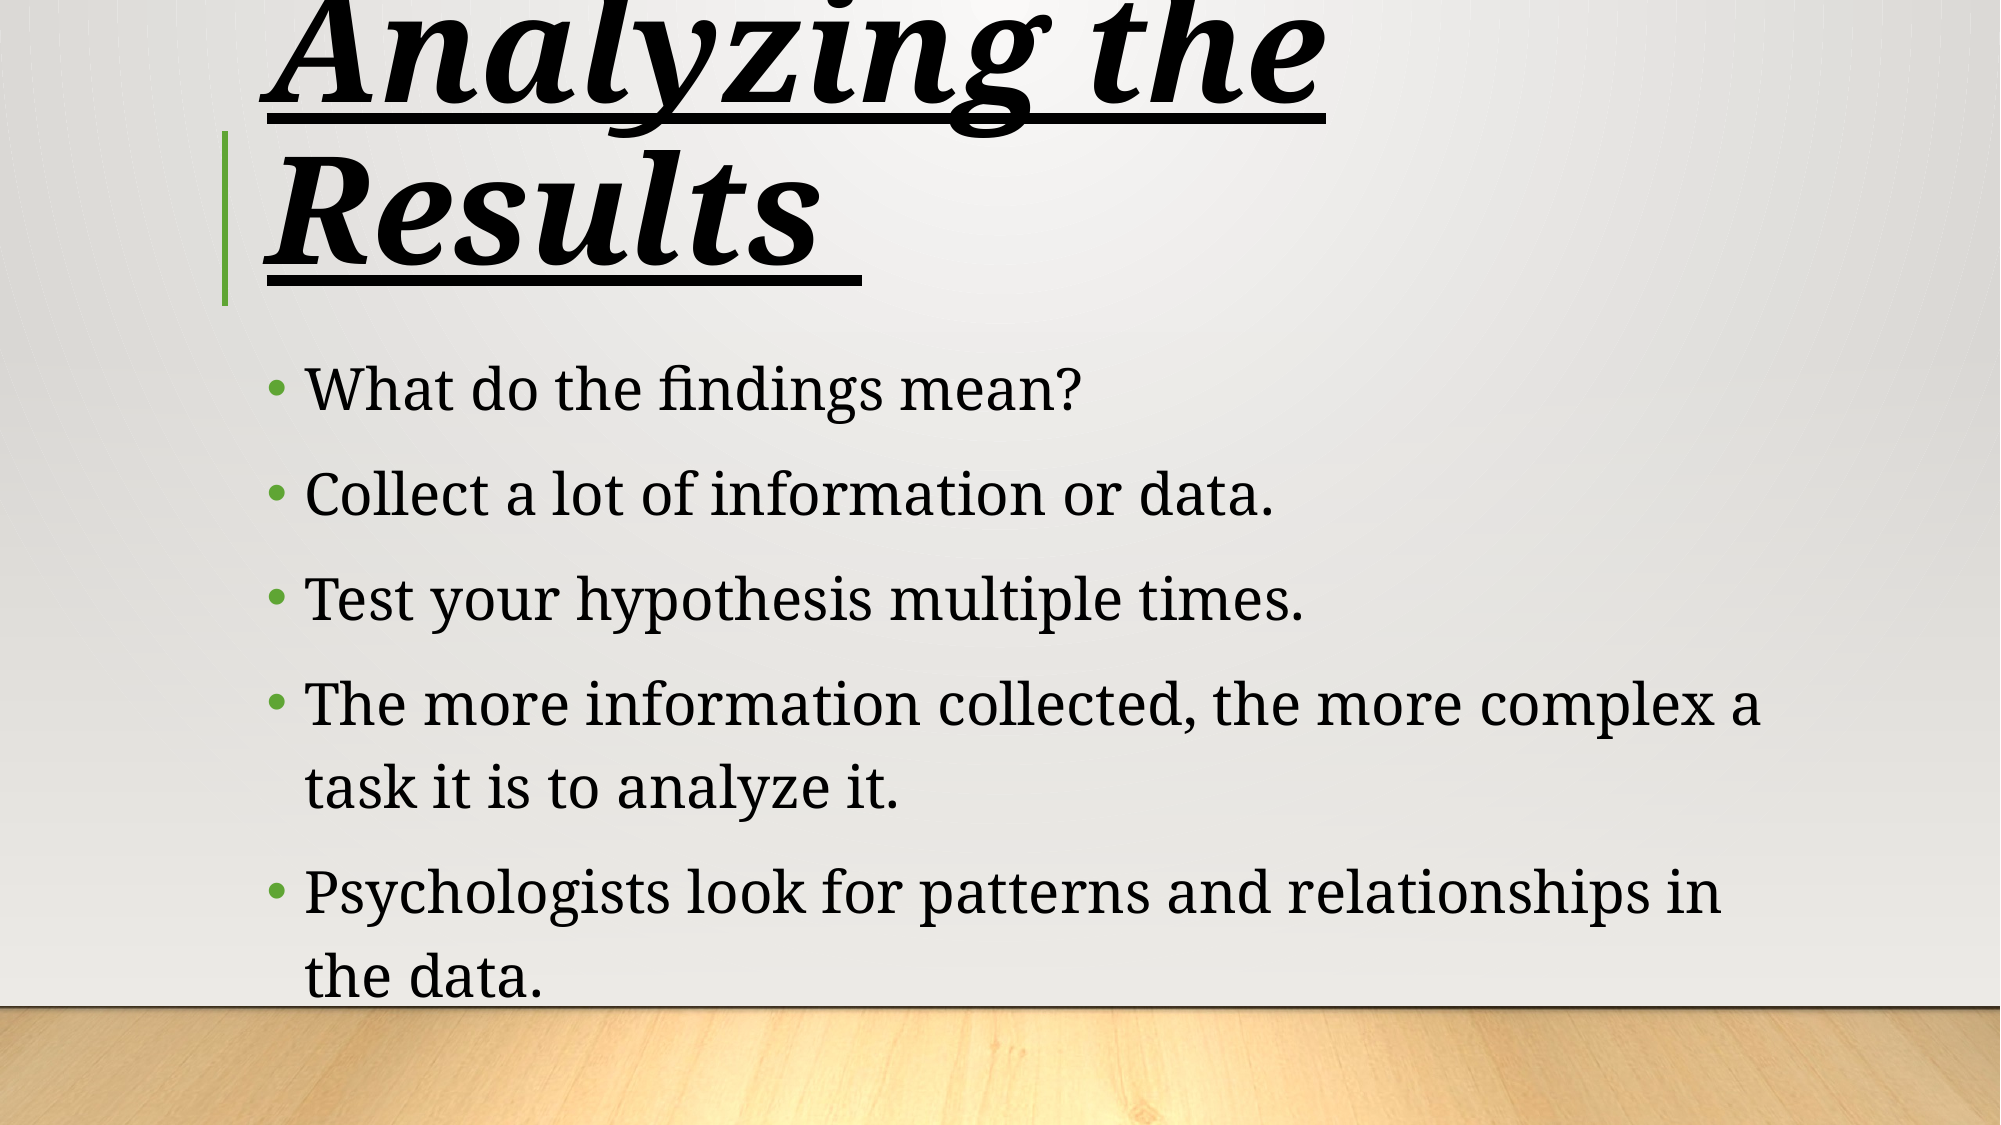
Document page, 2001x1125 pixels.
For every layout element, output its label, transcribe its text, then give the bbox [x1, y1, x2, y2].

picture [0, 1006, 2000, 1125]
title Analyzing the Results [251, 131, 1814, 305]
list What do the findings mean? Collect a lot of information or data. Test your hypothesis multiple times. The more information collected, the more complex a task it is to analyze it. Psychologists look for patterns and relationships in the data. [251, 330, 1814, 897]
